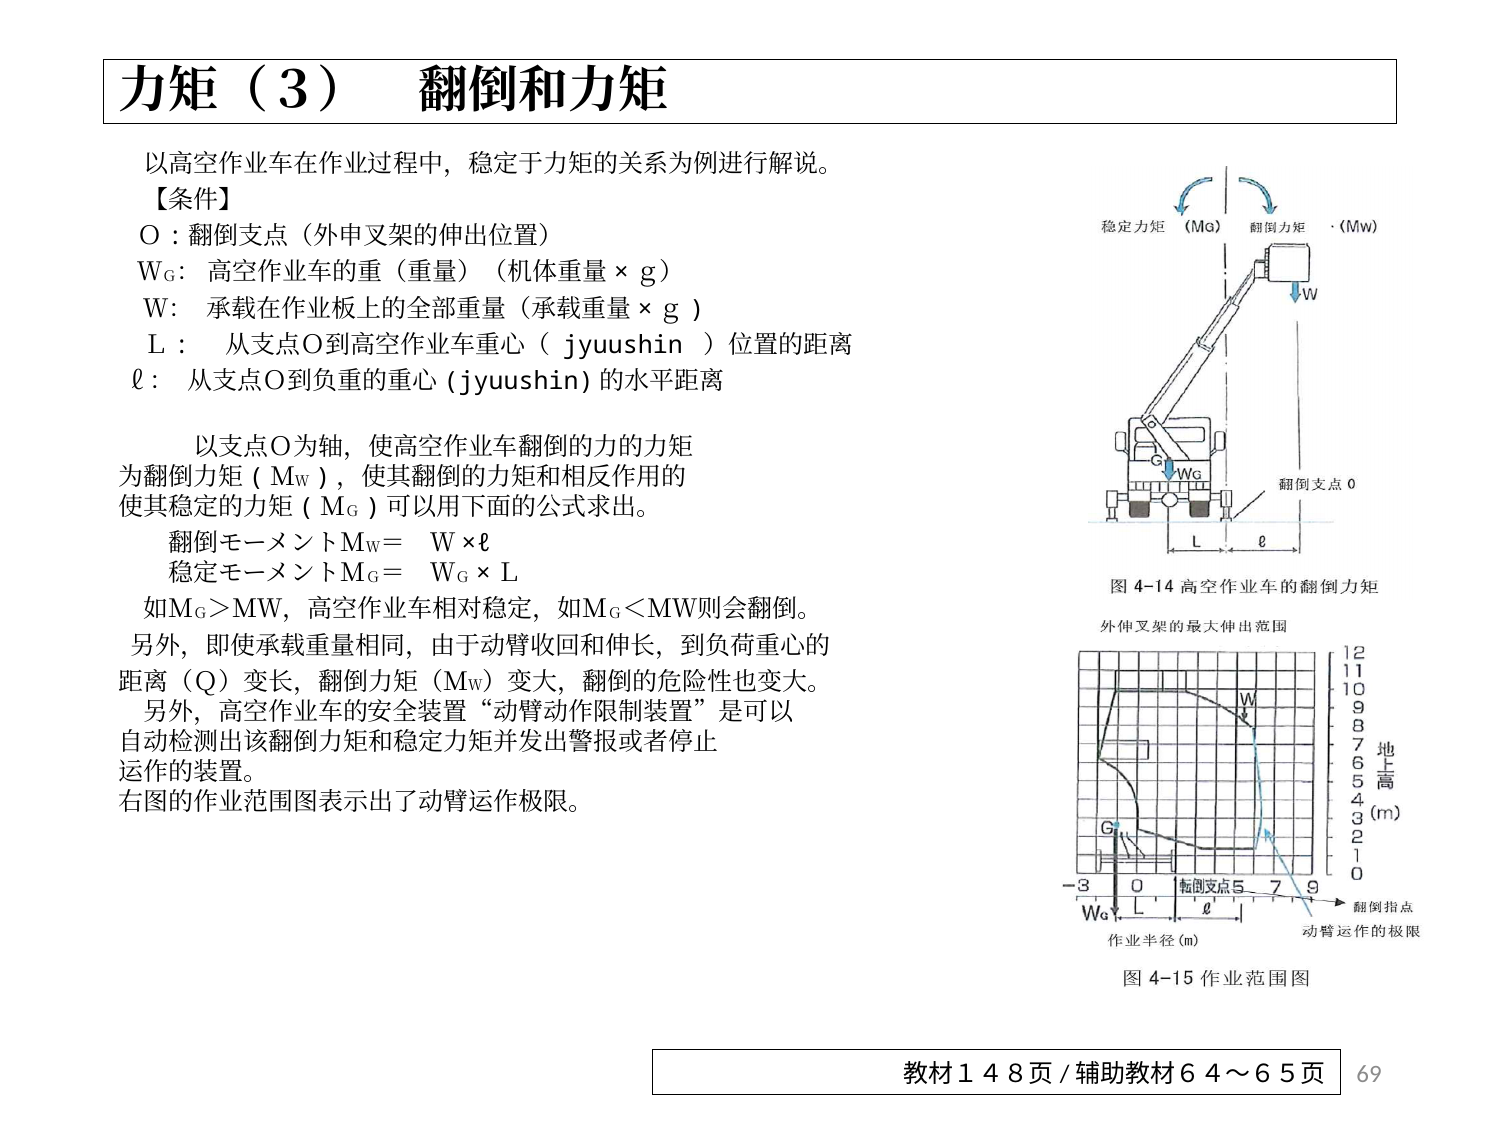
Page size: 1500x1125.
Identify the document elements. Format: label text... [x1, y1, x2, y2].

slide_number 69 [1059, 1042, 1397, 1103]
picture [1053, 615, 1427, 989]
title 力矩（３） 翻倒和力矩 [103, 59, 1397, 124]
picture [1087, 166, 1413, 600]
text_box 以高空作业车在作业过程中，稳定于力矩的关系为例进行解说。 【条件】 Ｏ:翻倒支点（外申叉架的伸出位置） ＷＧ： 高空作业车的重（重量）（机体重量×ｇ） Ｗ： 承载在作业板上的全部重量（承载重量×ｇ) Ｌ: 从支点Ｏ到高空作业车重心（ jyuushin ）位置的距离 ℓ： 从支点Ｏ到负重的重心(jyuushin)的水平距离 以支点Ｏ为轴，使高空作业车翻倒的力的力矩 为翻倒力矩(ＭＷ)，使其翻倒的力矩和相反作用的 使其稳定的力矩(ＭＧ)可以用下面的公式求出。 翻倒モーメントＭＷ＝ Ｗ×ℓ 稳定モーメントＭＧ＝ ＷＧ×Ｌ 如ＭＧ＞ＭＷ，高空作业车相对稳定，如ＭＧ＜ＭＷ则会翻倒。 另外，即使承载重量相同，由于动臂收回和伸长，到负荷重心的 距离（Ｑ）变长，翻倒力矩（ＭＷ）变大，翻倒的危险性也变大。 另外，高空作业车的安全装置“动臂动作限制装置”是可以 自动检测出该翻倒力矩和稳定力矩并发出警报或者停止 运作的装置。 右图的作业范围图表示出了动臂运作极限。 [103, 139, 1397, 767]
text_box 教材１４８页/辅助教材６４～６５页 [652, 1049, 1059, 1095]
